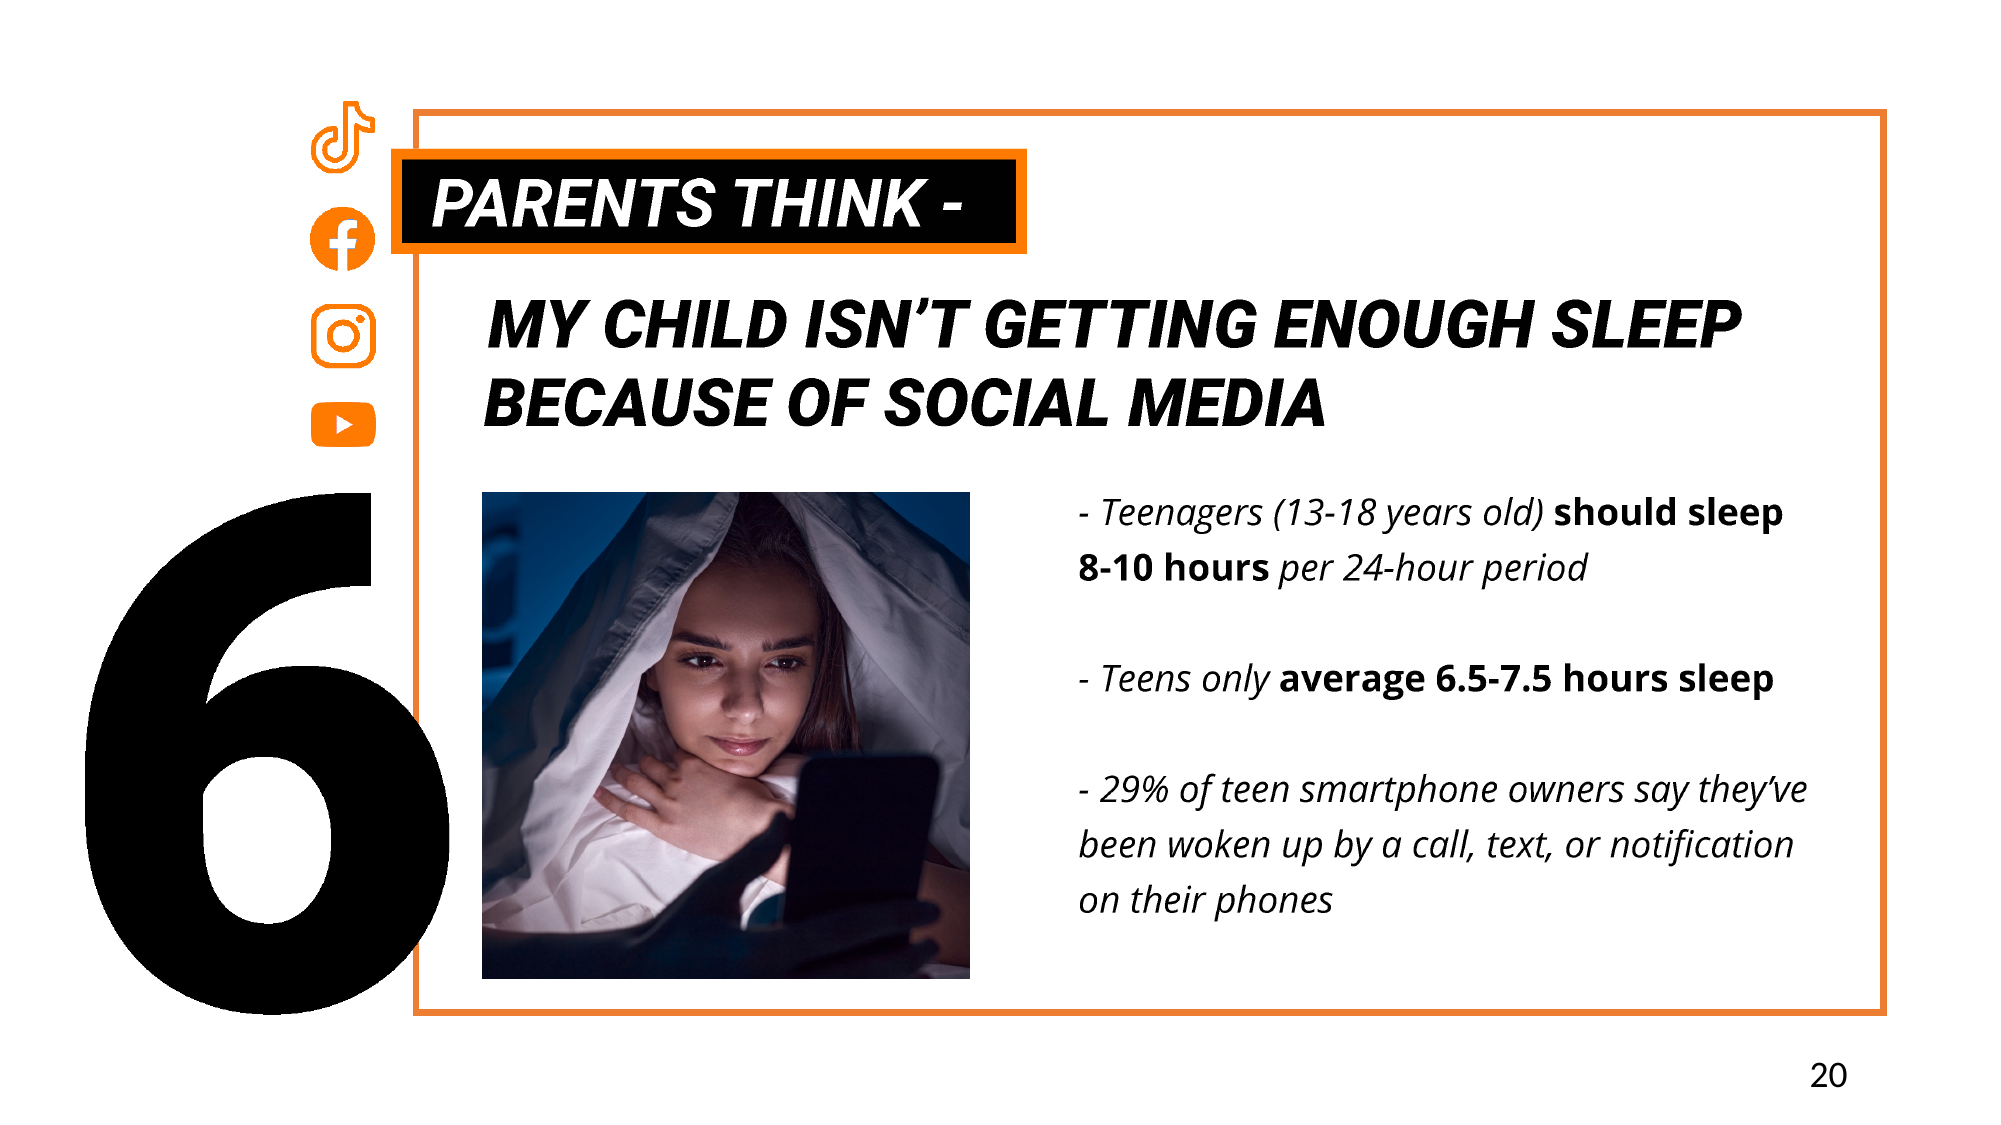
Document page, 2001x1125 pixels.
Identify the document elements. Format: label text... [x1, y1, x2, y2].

text_box [577, 504, 1885, 1013]
picture [0, 29, 1957, 1083]
text_box [1720, 111, 1885, 206]
text_box 20 [1412, 1042, 1863, 1103]
